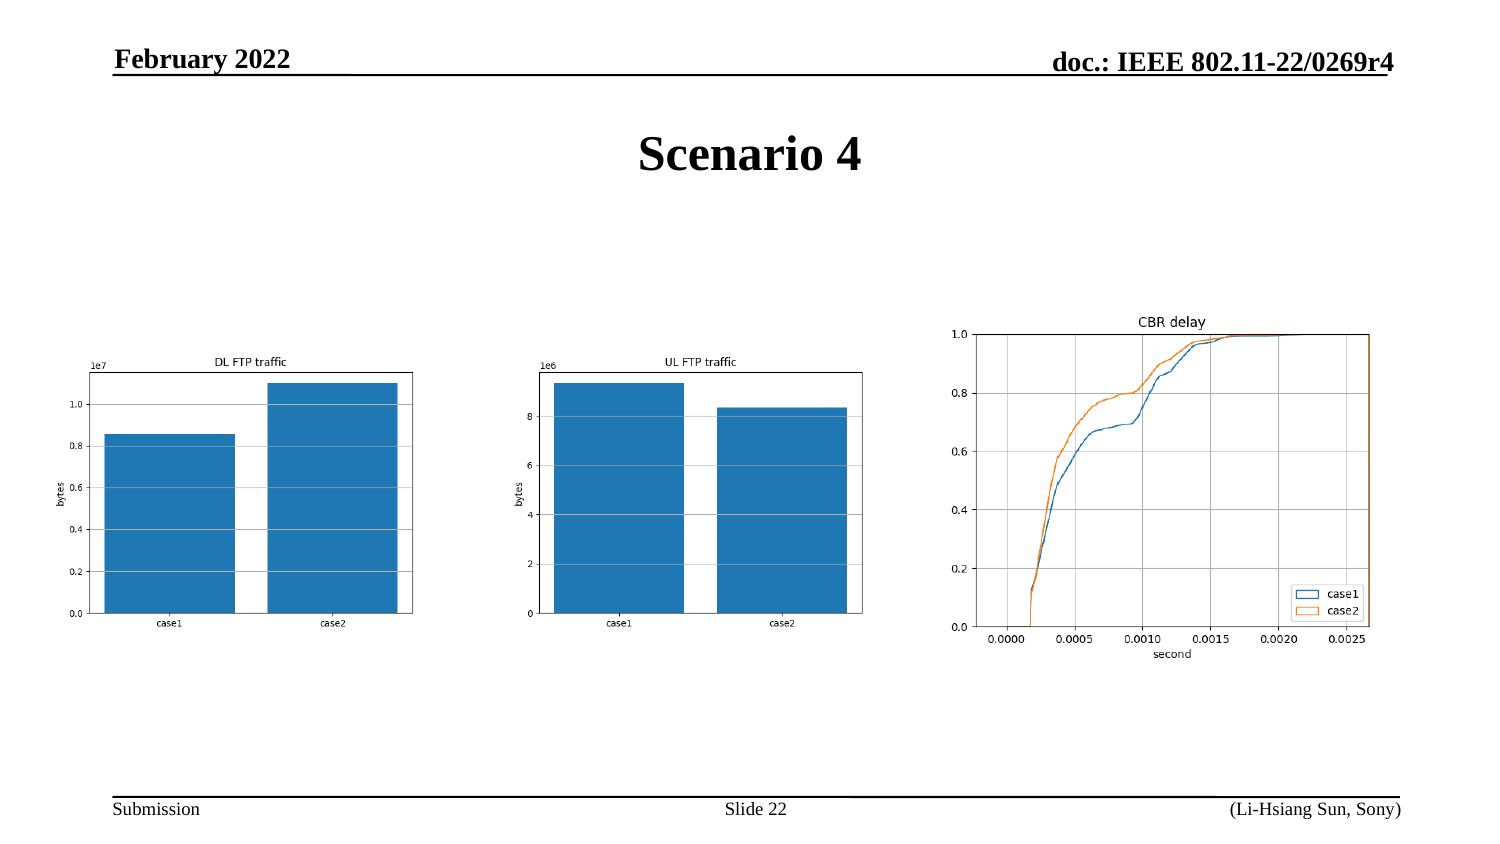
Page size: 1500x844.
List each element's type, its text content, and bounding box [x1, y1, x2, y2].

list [487, 334, 904, 647]
picture [37, 334, 454, 648]
slide_number Slide 22 [712, 796, 800, 842]
title Scenario 4 [112, 84, 1388, 216]
picture [912, 287, 1420, 668]
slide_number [114, 40, 423, 75]
footer (Li-Hsiang Sun, Sony) [878, 796, 1402, 820]
